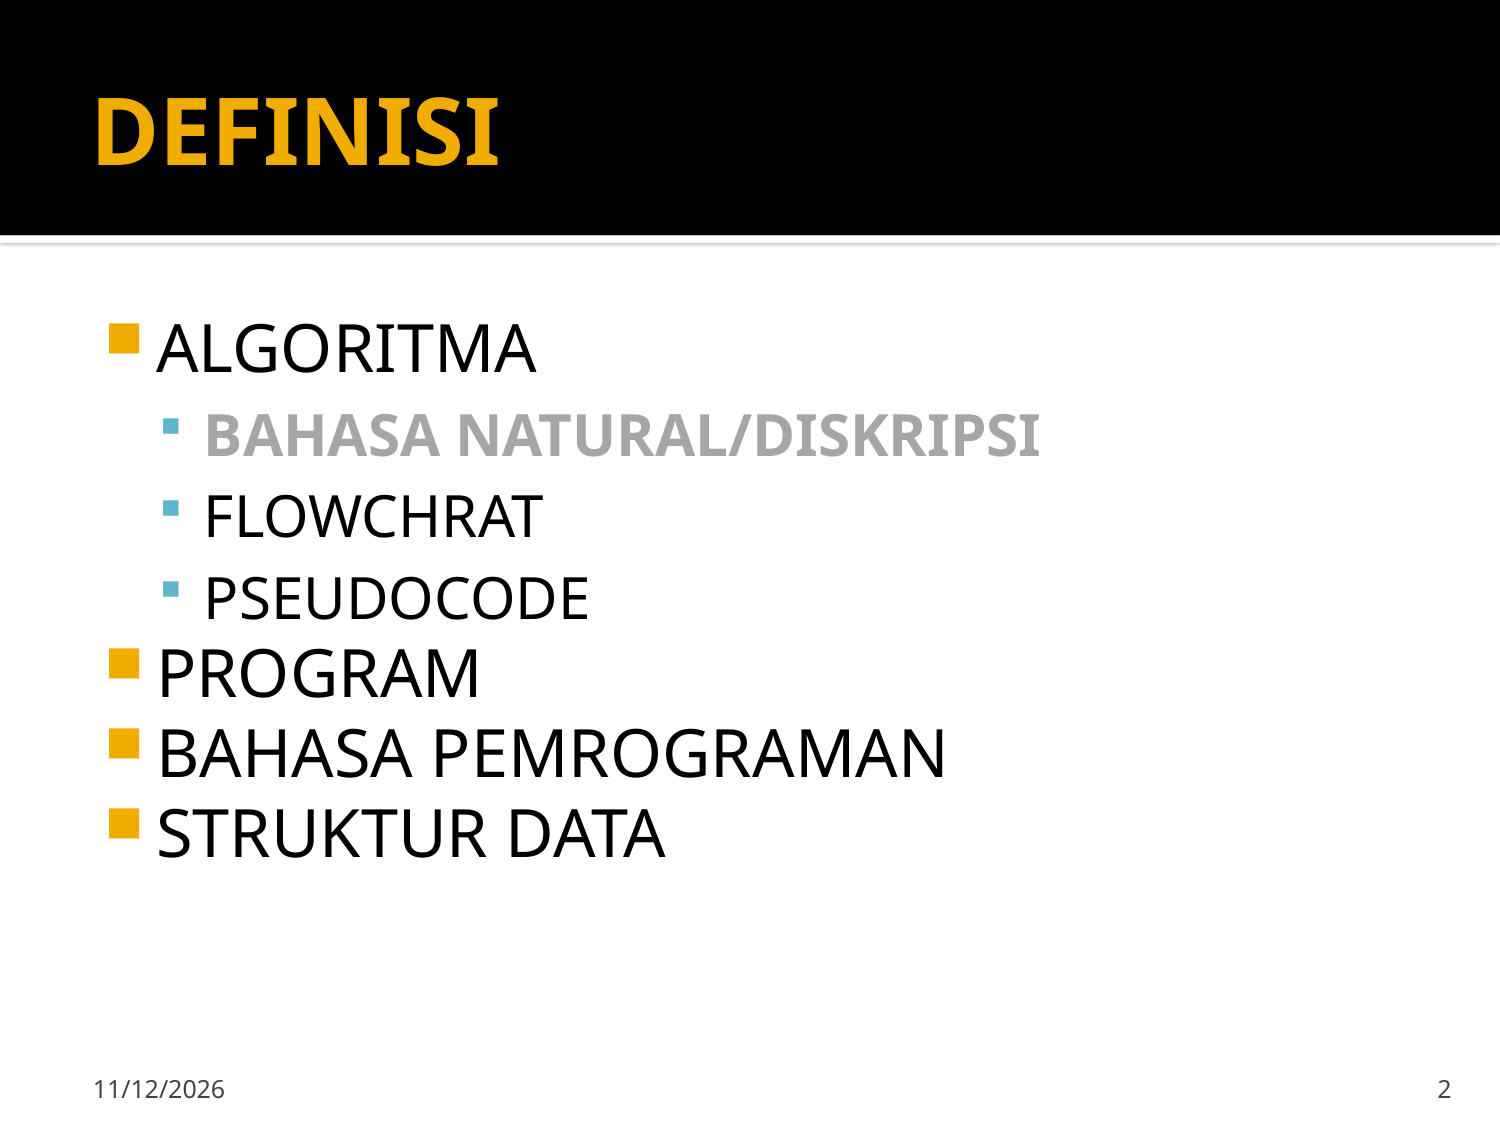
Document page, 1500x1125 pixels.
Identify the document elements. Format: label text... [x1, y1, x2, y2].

list ALGORITMA BAHASA NATURAL/DISKRIPSI FLOWCHRAT PSEUDOCODE PROGRAM BAHASA PEMROGRAMAN STRUKTUR DATA [75, 291, 1425, 1050]
title DEFINISI [75, 25, 1425, 231]
slide_number 15-Sep-19 [75, 1062, 425, 1108]
slide_number 2 [1345, 1062, 1467, 1108]
